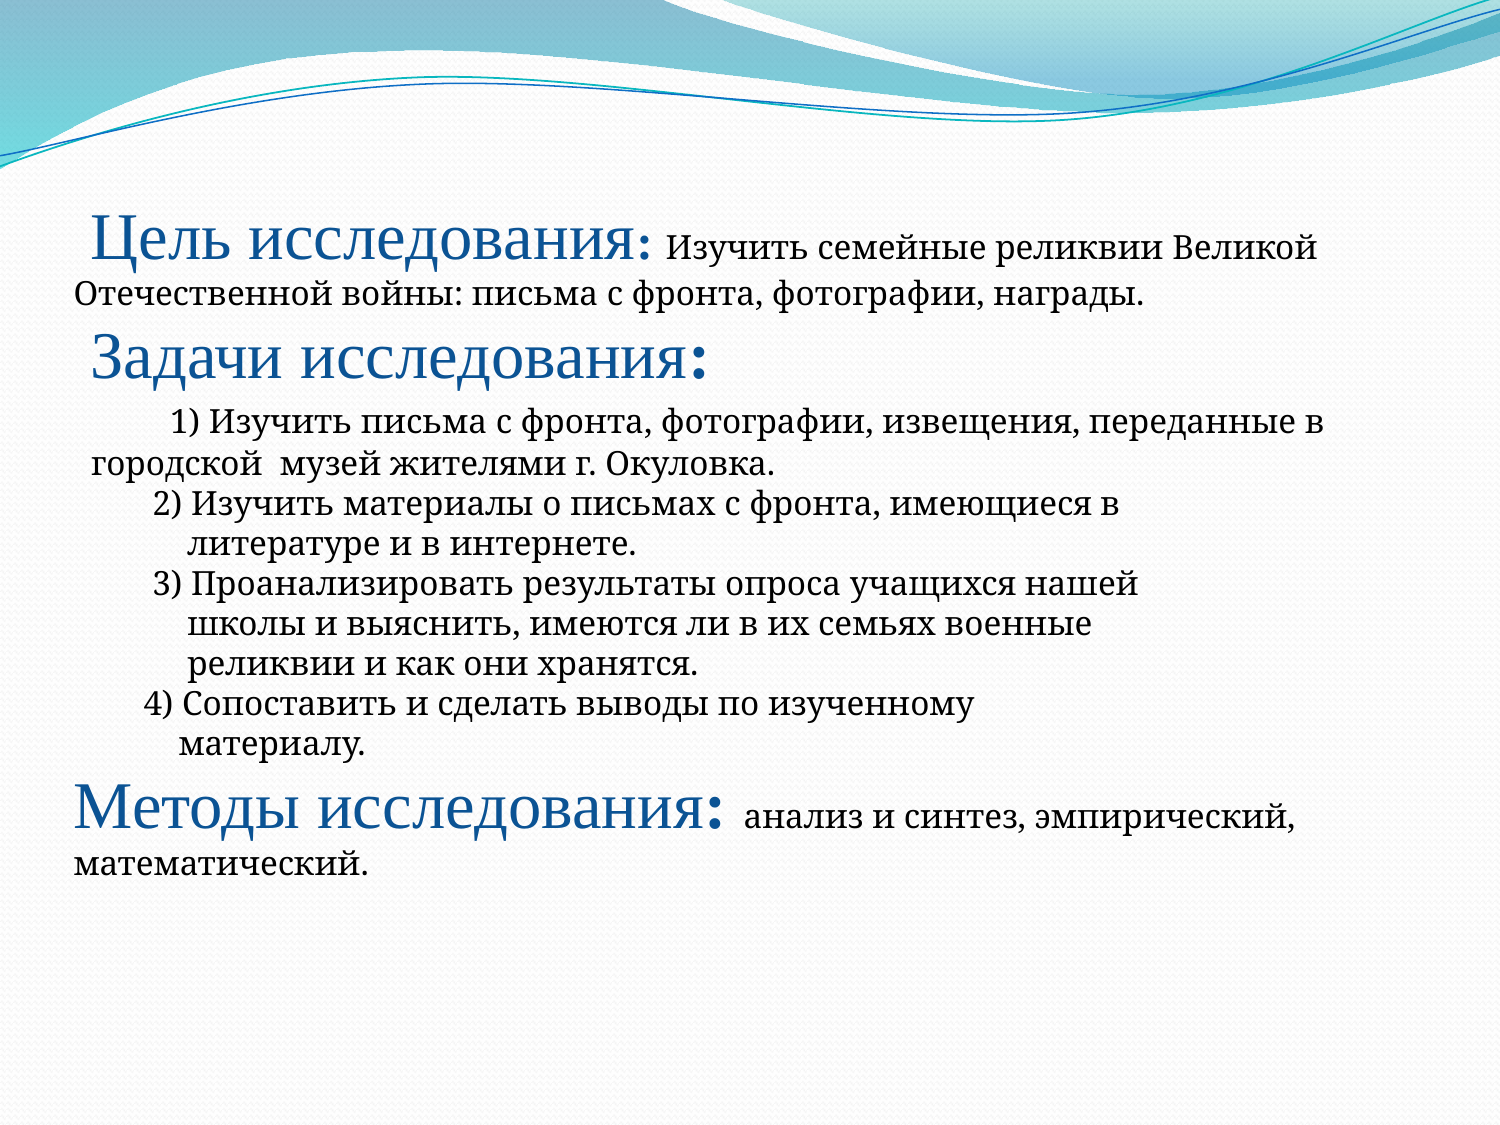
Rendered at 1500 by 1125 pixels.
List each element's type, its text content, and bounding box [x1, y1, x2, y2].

text_box Цель исследования: Изучить семейные реликвии Великой Отечественной войны: письма с фронта, фотографии, награды. Задачи исследования: 1) Изучить письма с фронта, фотографии, извещения, переданные в городской музей жителями г. Окуловка. 2) Изучить материалы о письмах с фронта, имеющиеся в литературе и в интернете. 3) Проанализировать результаты опроса учащихся нашей школы и выяснить, имеются ли в их семьях военные реликвии и как они хранятся. 4) Сопоставить и сделать выводы по изученному материалу. Методы исследования: анализ и синтез, эмпирический, математический. [58, 184, 1453, 949]
